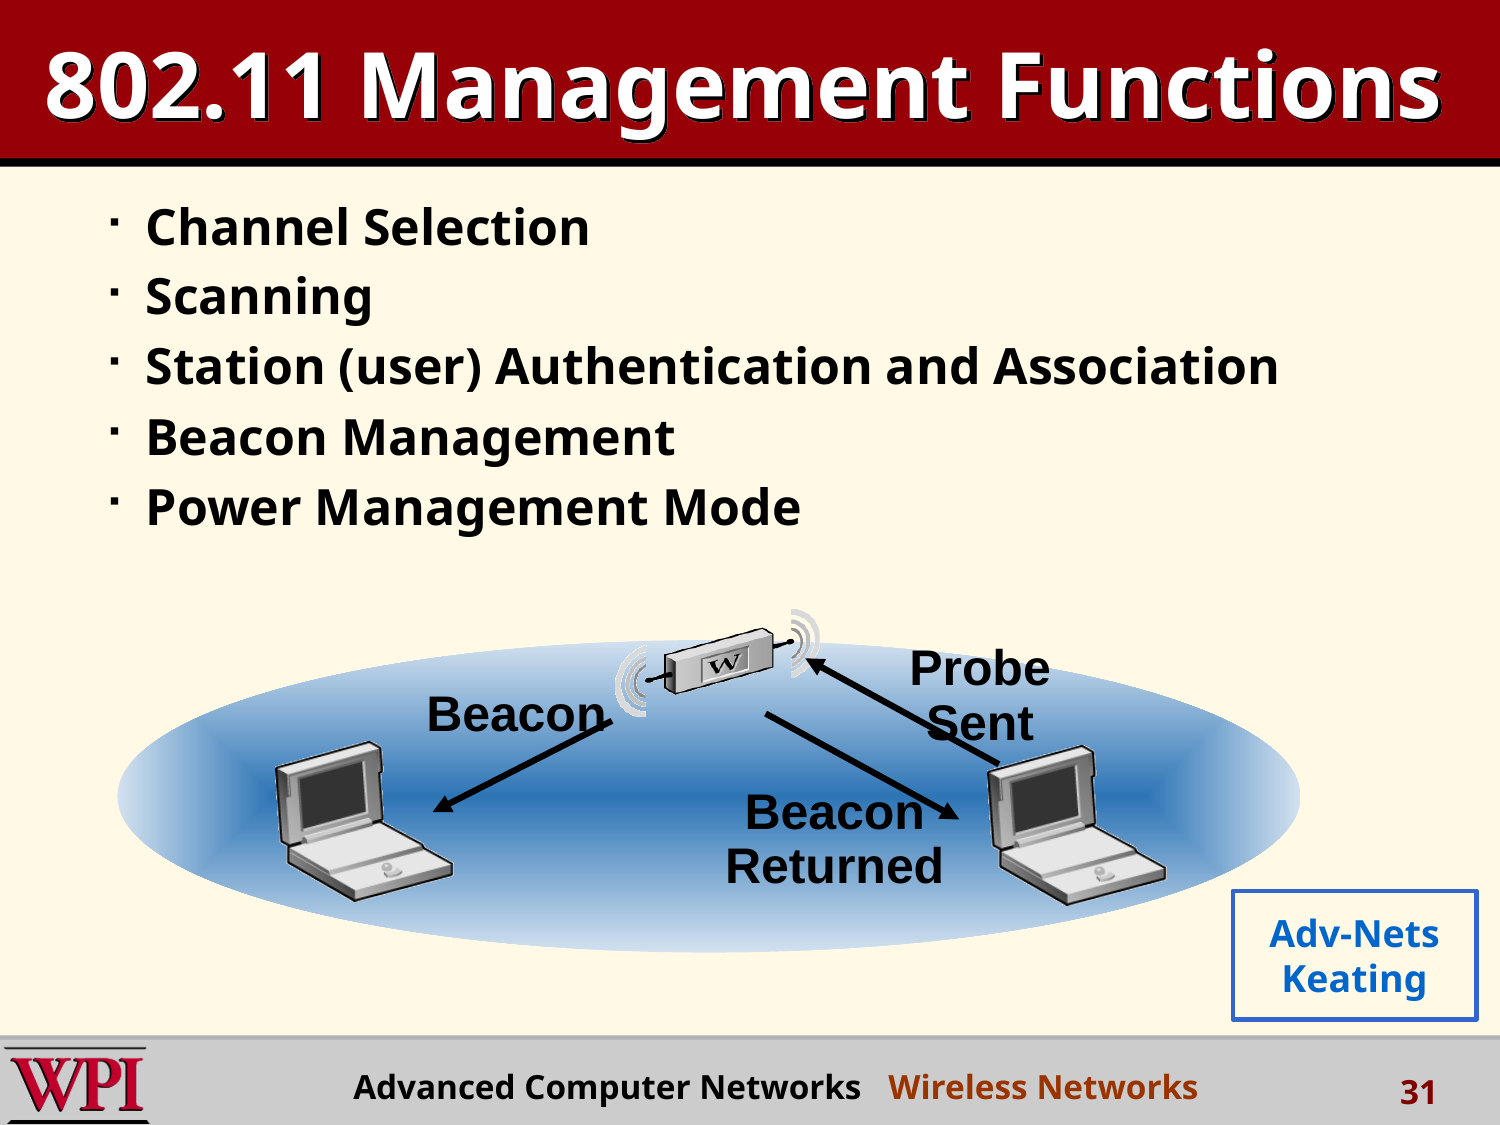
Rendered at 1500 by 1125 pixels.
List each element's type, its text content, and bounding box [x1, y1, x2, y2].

text_box Beacon Returned [710, 778, 959, 902]
text_box Adv-Nets Keating [1232, 890, 1477, 1020]
picture [0, 167, 1500, 1035]
list Channel Selection Scanning Station (user) Authentication and Association Beacon Management Power Management Mode [93, 187, 1325, 575]
picture [0, 0, 1500, 158]
text_box [826, 643, 894, 706]
footer Advanced Computer Networks Wireless Networks [229, 1058, 1323, 1107]
text_box [117, 642, 609, 901]
text_box Beacon [411, 680, 622, 750]
title 802.11 Management Functions [23, 11, 1465, 142]
text_box [303, 671, 1099, 953]
picture [0, 1040, 1500, 1125]
text_box Probe Sent [894, 635, 1066, 759]
slide_number 31 [1344, 1063, 1495, 1102]
text_box [1066, 671, 1301, 894]
